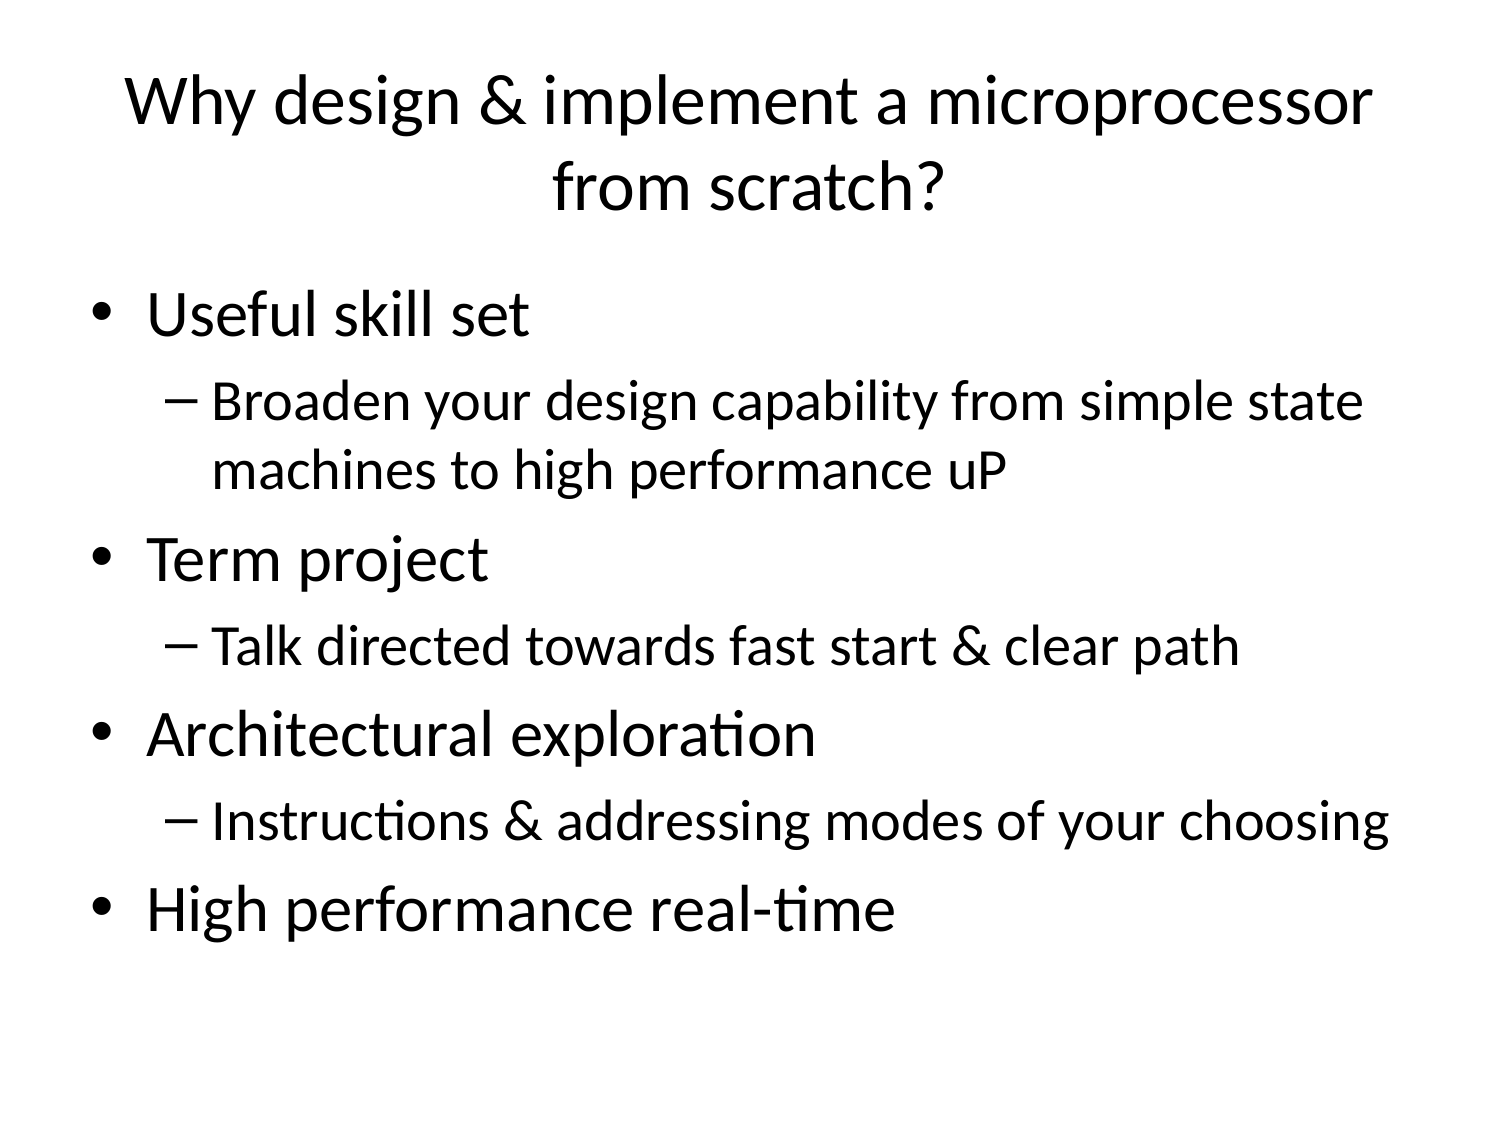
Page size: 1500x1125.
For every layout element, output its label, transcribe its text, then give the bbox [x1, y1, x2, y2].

title Why design & implement a microprocessor from scratch? [75, 45, 1425, 233]
list Useful skill set Broaden your design capability from simple state machines to high performance uP Term project Talk directed towards fast start & clear path Architectural exploration Instructions & addressing modes of your choosing High performance real-time [75, 262, 1425, 1005]
